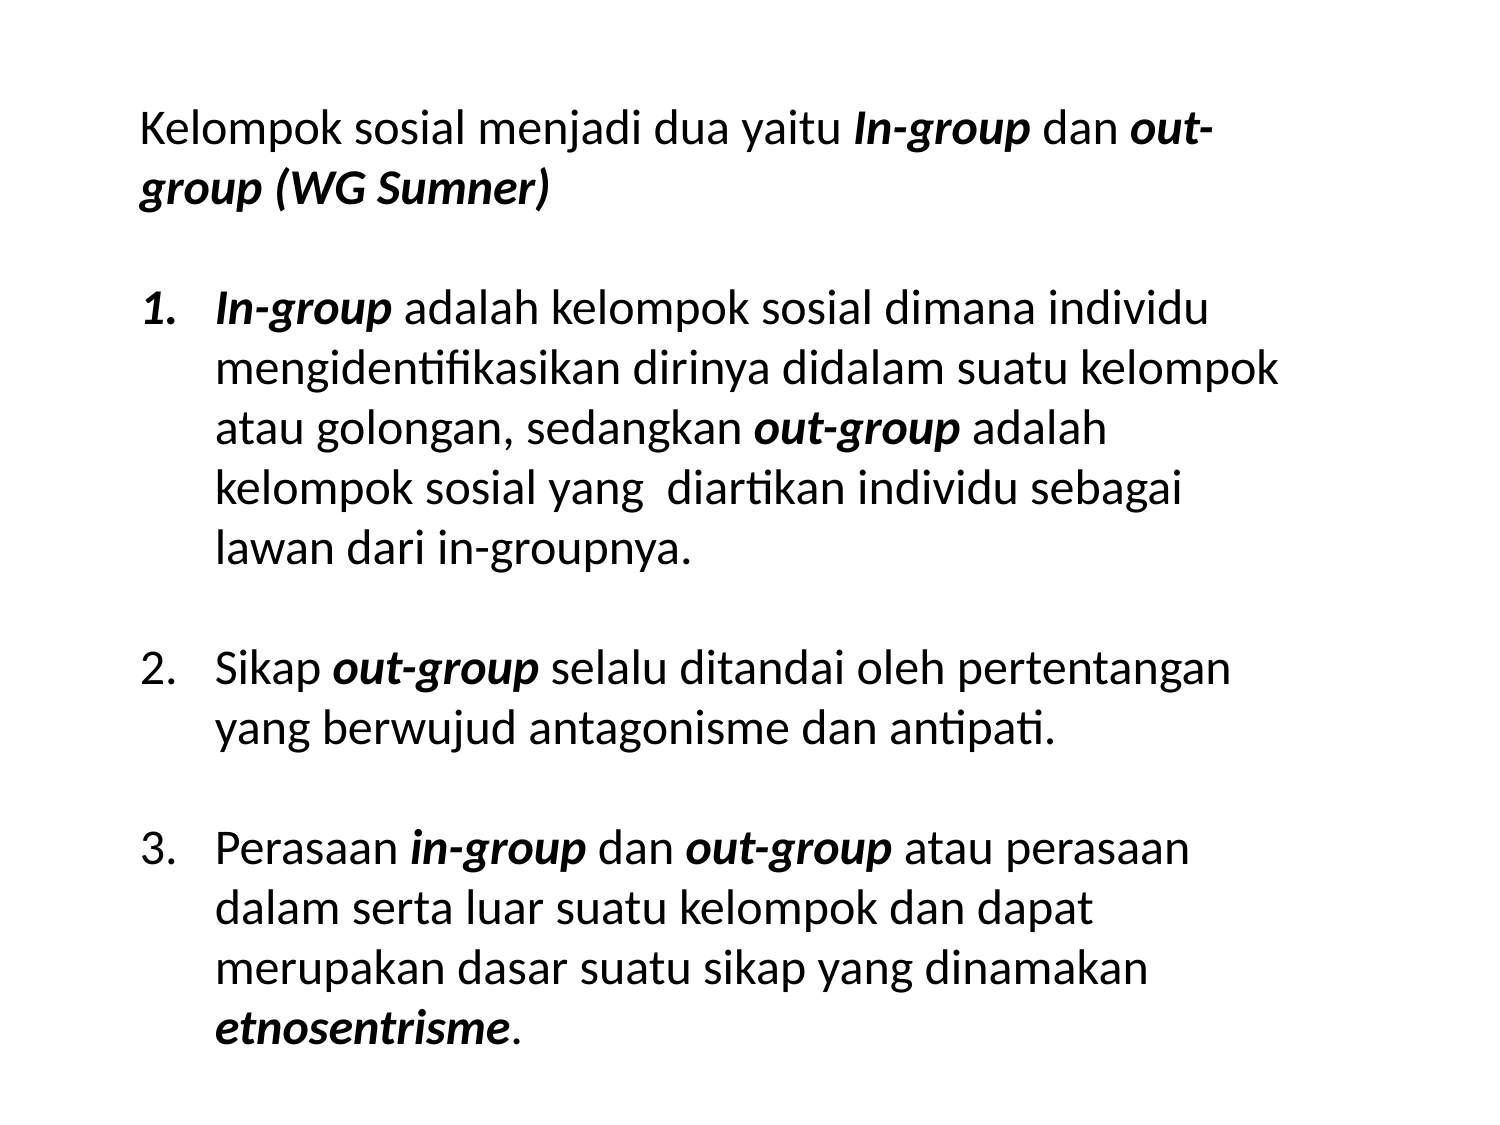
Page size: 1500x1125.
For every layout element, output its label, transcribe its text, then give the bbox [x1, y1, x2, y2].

text_box Kelompok sosial menjadi dua yaitu In-group dan out-group (WG Sumner) In-group adalah kelompok sosial dimana individu mengidentifikasikan dirinya didalam suatu kelompok atau golongan, sedangkan out-group adalah kelompok sosial yang diartikan individu sebagai lawan dari in-groupnya. Sikap out-group selalu ditandai oleh pertentangan yang berwujud antagonisme dan antipati. Perasaan in-group dan out-group atau perasaan dalam serta luar suatu kelompok dan dapat merupakan dasar suatu sikap yang dinamakan etnosentrisme. [124, 87, 1325, 1063]
